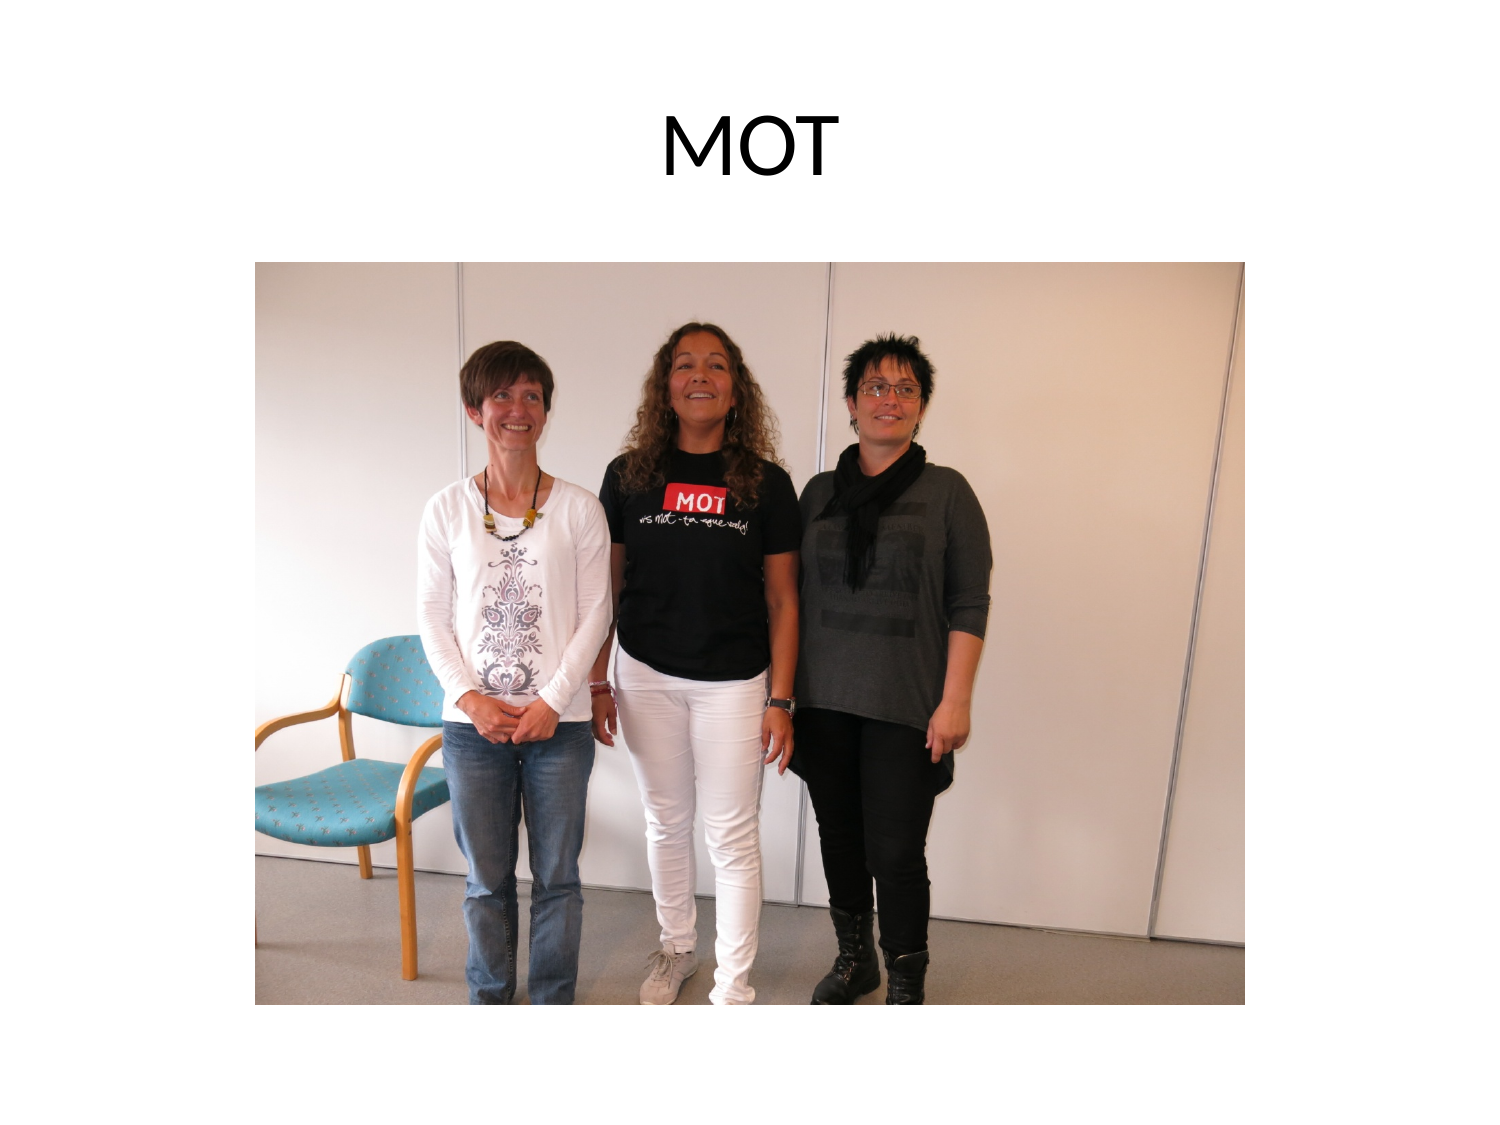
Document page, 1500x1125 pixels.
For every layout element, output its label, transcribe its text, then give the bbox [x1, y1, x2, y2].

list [254, 262, 1246, 1006]
title MOT [75, 45, 1425, 233]
